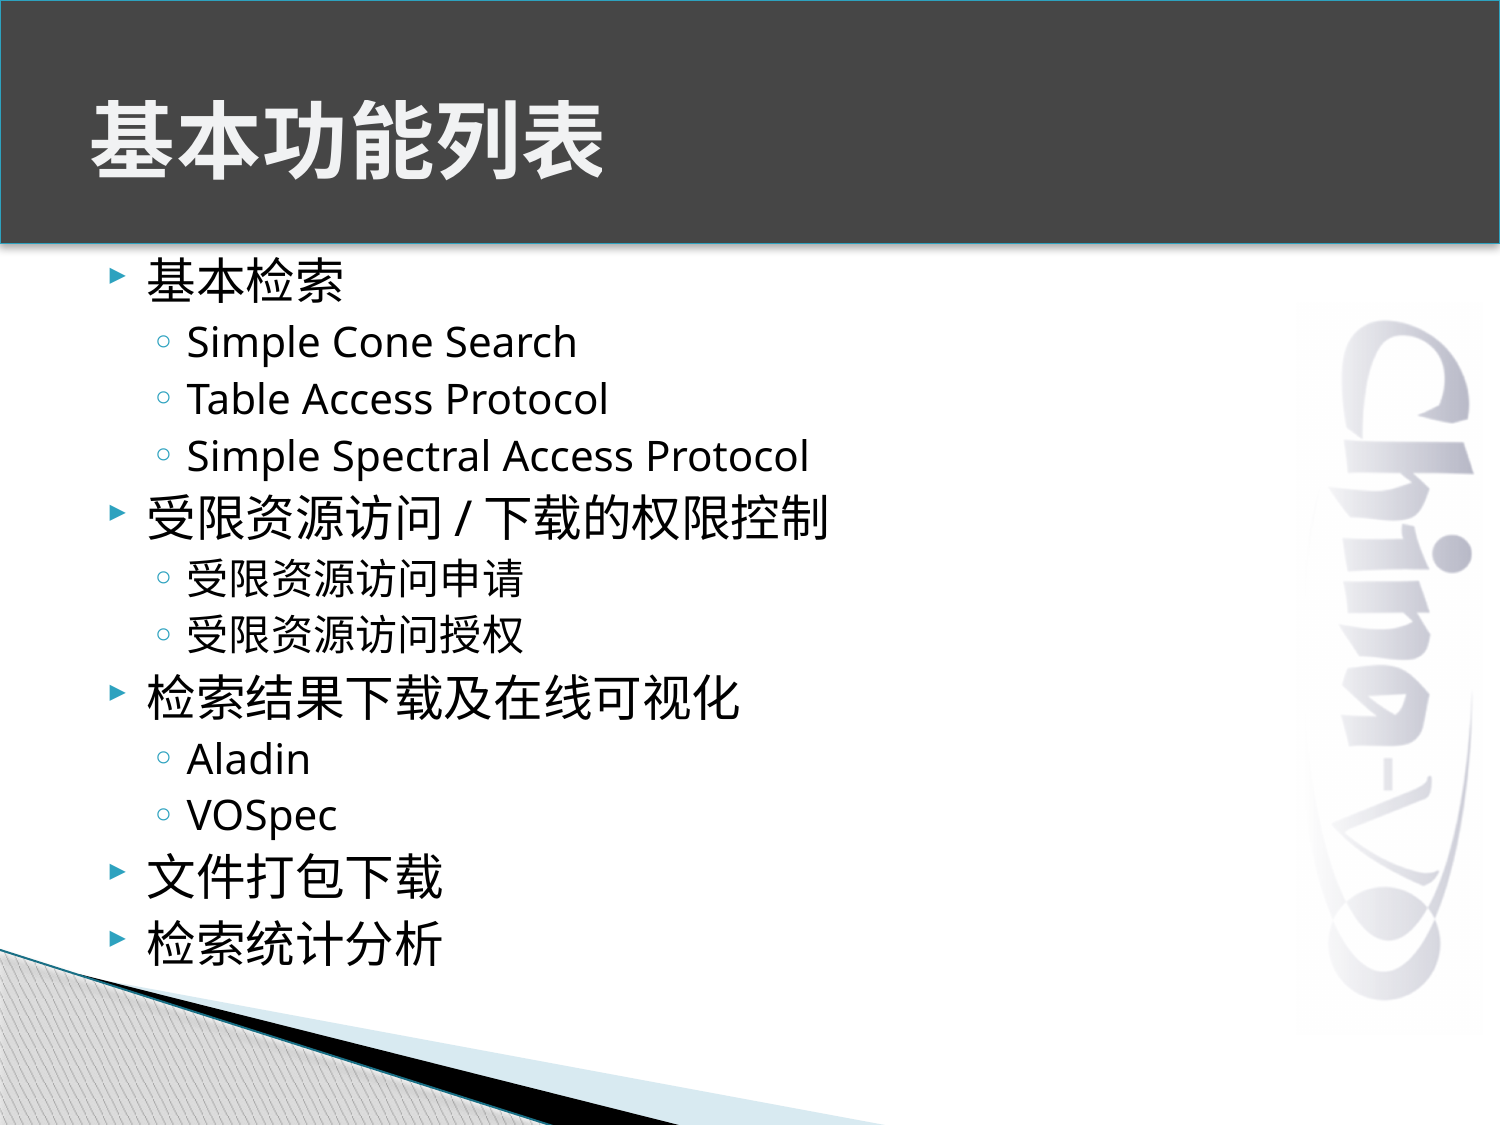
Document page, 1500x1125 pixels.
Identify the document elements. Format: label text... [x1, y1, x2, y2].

title 基本功能列表 [75, 45, 1425, 233]
list 基本检索 Simple Cone Search Table Access Protocol Simple Spectral Access Protocol 受限资源访问/下载的权限控制 受限资源访问申请 受限资源访问授权 检索结果下载及在线可视化 Aladin VOSpec 文件打包下载 检索统计分析 [75, 243, 1425, 986]
